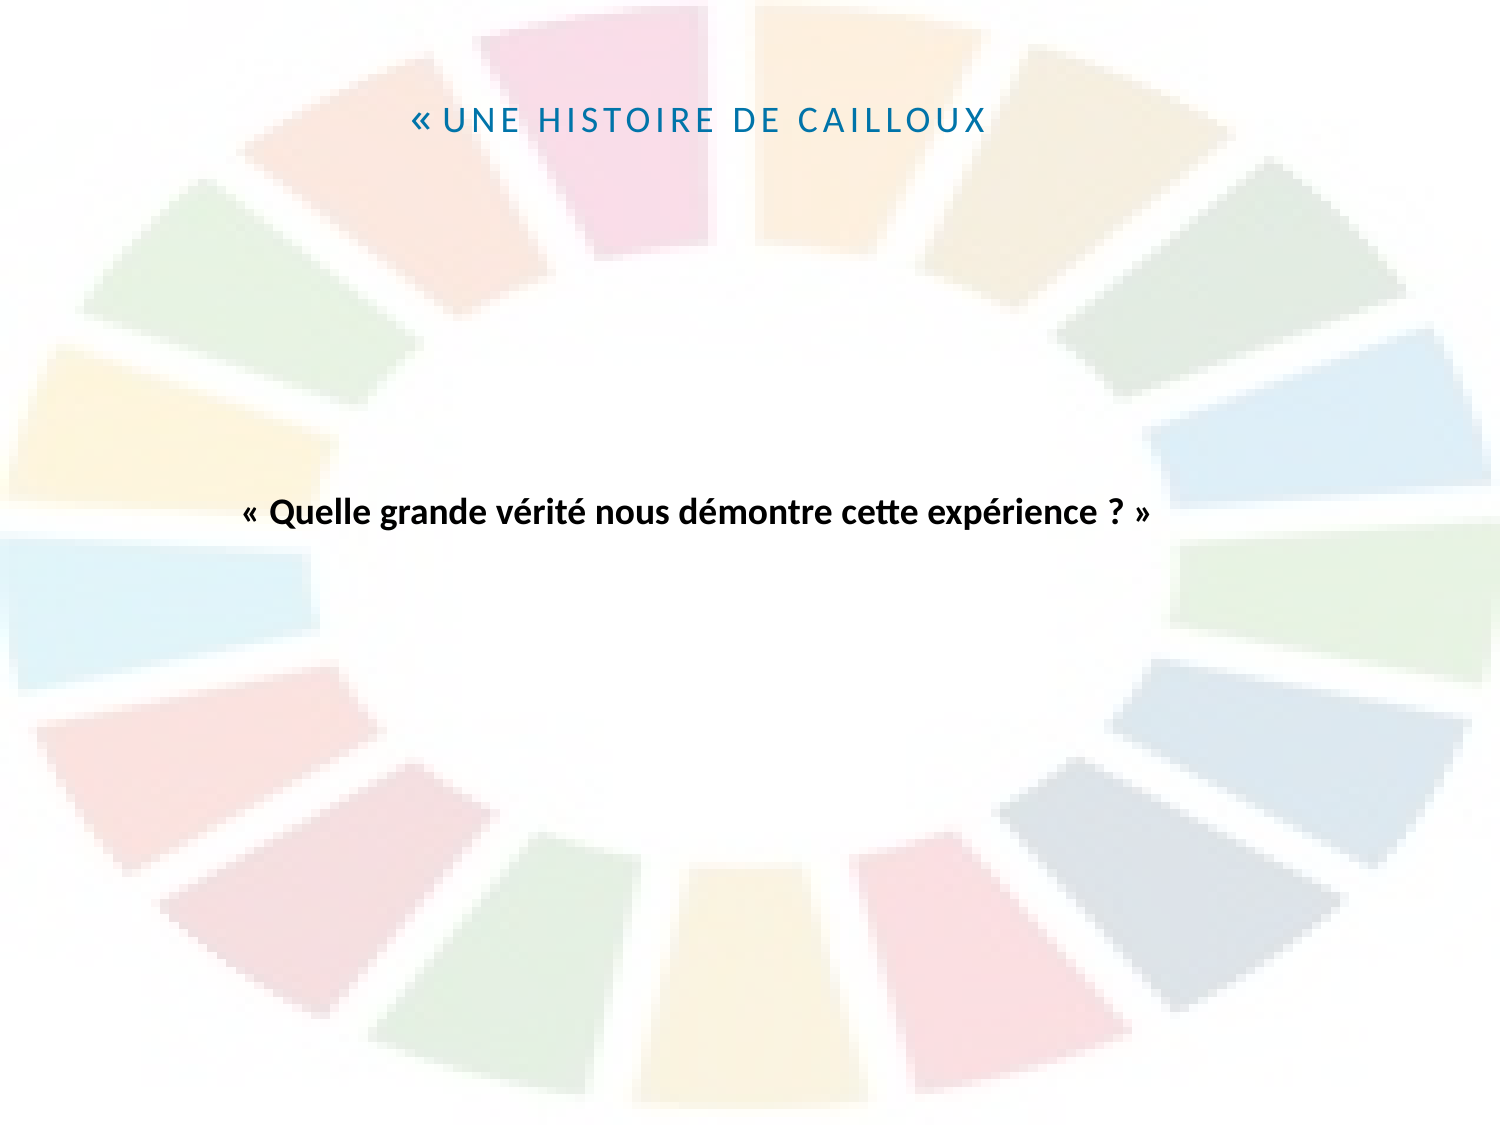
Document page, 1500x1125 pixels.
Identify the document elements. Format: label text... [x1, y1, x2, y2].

text_box « Une histoire de cailloux [395, 78, 1146, 148]
text_box « Quelle grande vérité nous démontre cette expérience ? » [225, 479, 1275, 540]
